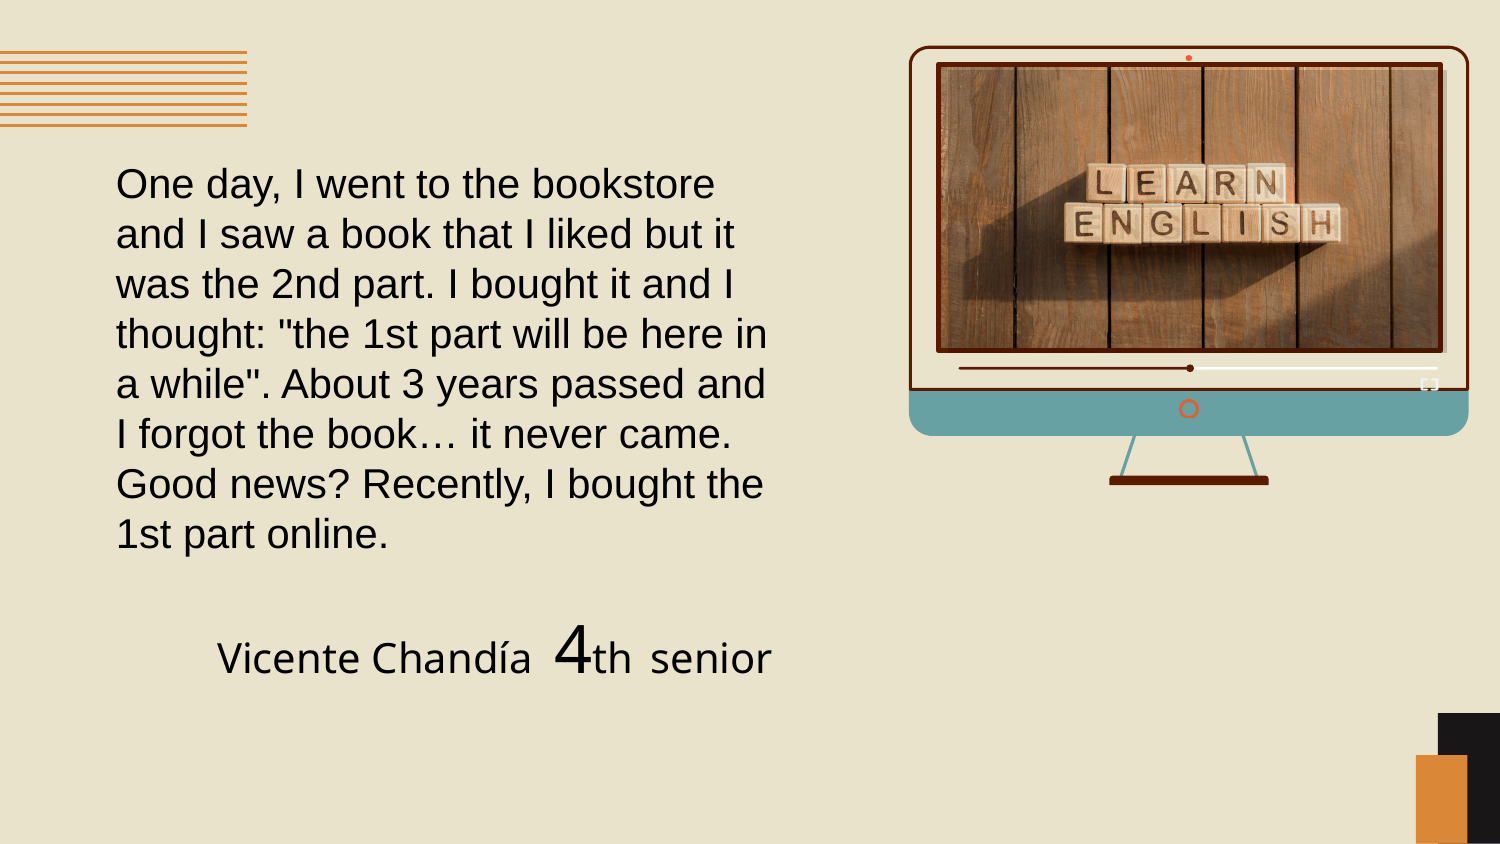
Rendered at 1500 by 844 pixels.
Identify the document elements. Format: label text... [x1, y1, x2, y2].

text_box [909, 46, 1468, 486]
text_box One day, I went to the bookstore and I saw a book that I liked but it was the 2nd part. I bought it and I thought: "the 1st part will be here in a while". About 3 years passed and I forgot the book… it never came. Good news? Recently, I bought the 1st part online. Vicente Chandía 4th senior [100, 141, 789, 754]
picture [940, 66, 1447, 353]
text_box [958, 364, 1439, 391]
